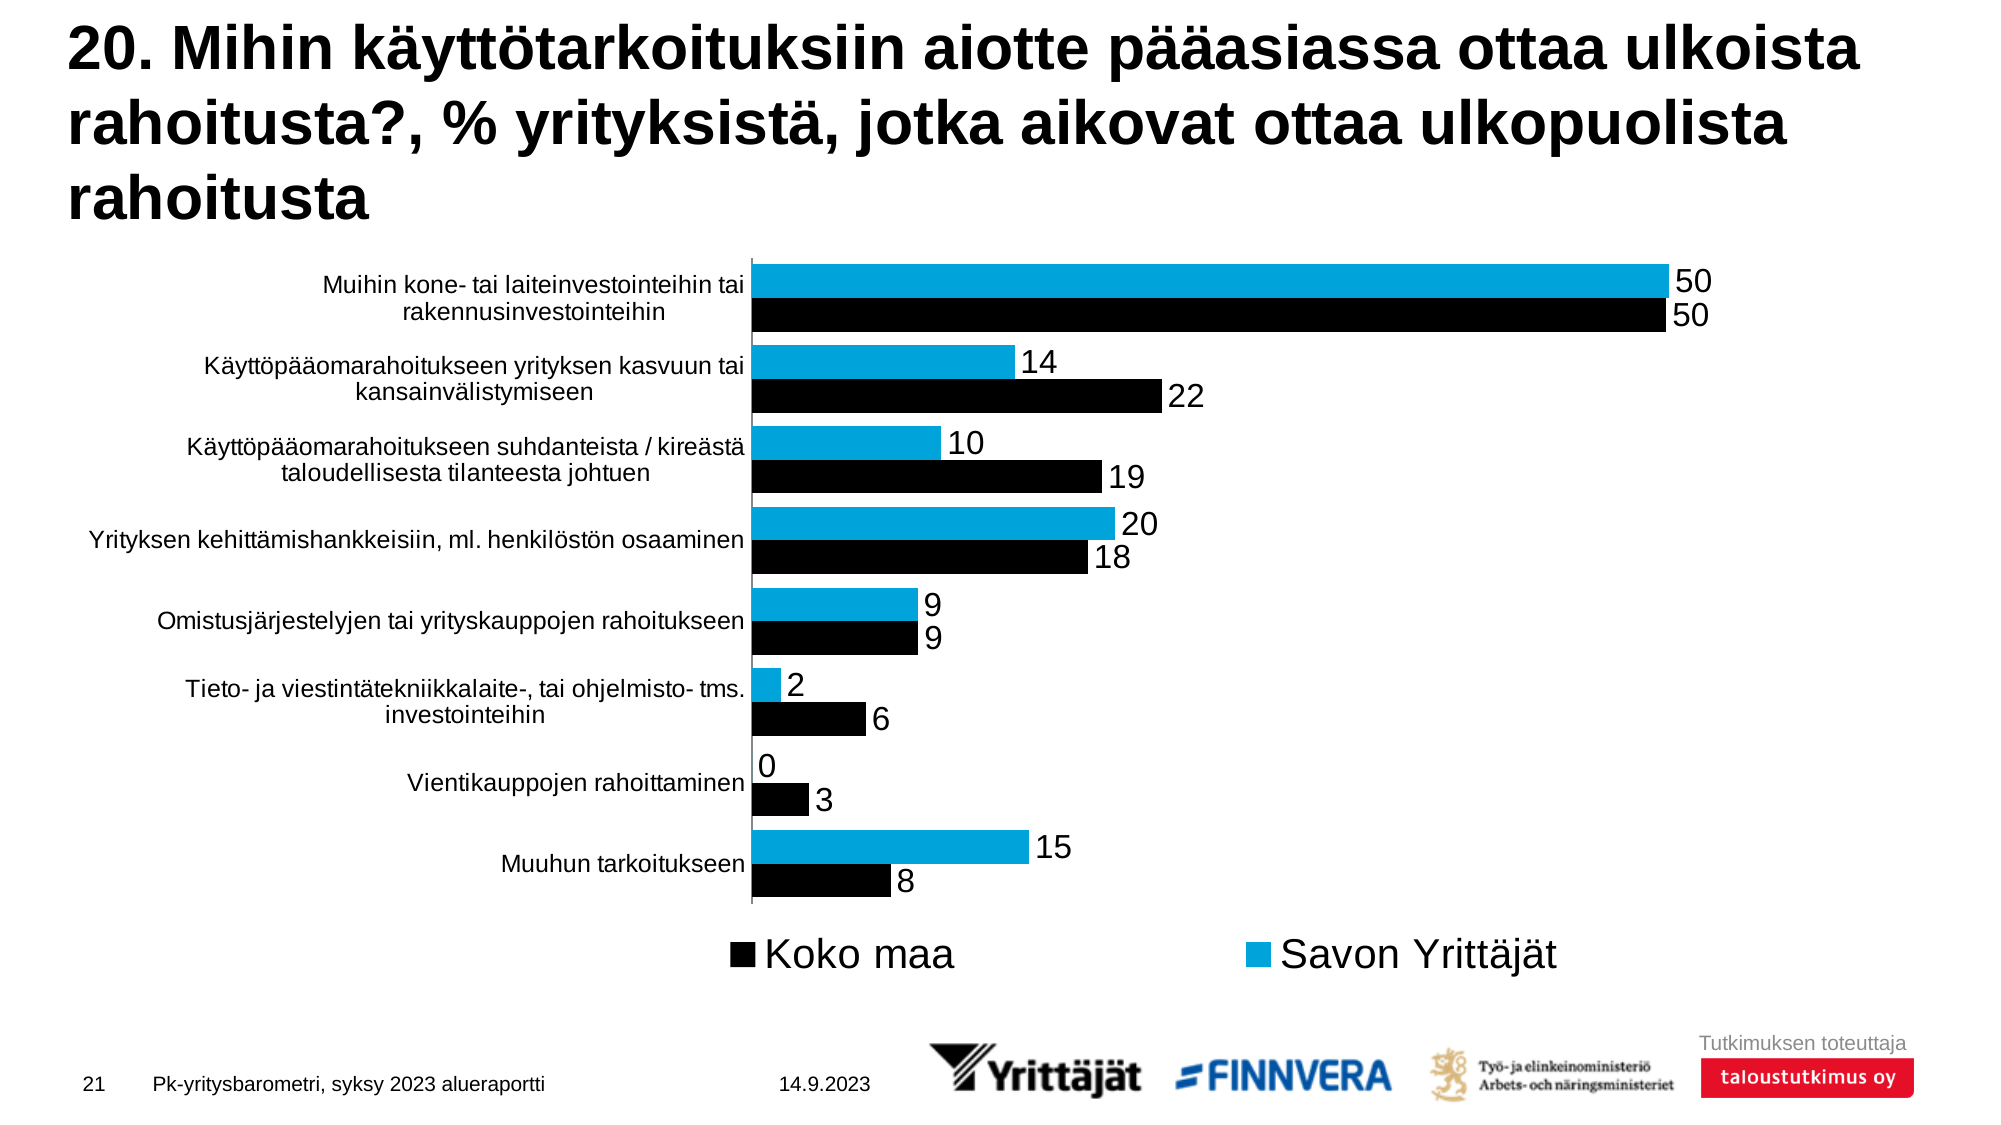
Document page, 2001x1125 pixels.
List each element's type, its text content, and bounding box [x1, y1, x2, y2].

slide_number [763, 1049, 894, 1104]
title 20. Mihin käyttötarkoituksiin aiotte pääasiassa ottaa ulkoista rahoitusta?, % yrityksistä, jotka aikovat ottaa ulkopuolista rahoitusta [67, 0, 1914, 231]
footer Pk-yritysbarometri, syksy 2023 alueraportti [138, 1049, 763, 1104]
picture [911, 1020, 1914, 1121]
slide_number 21 [67, 1049, 138, 1104]
chart [67, 231, 1914, 1001]
